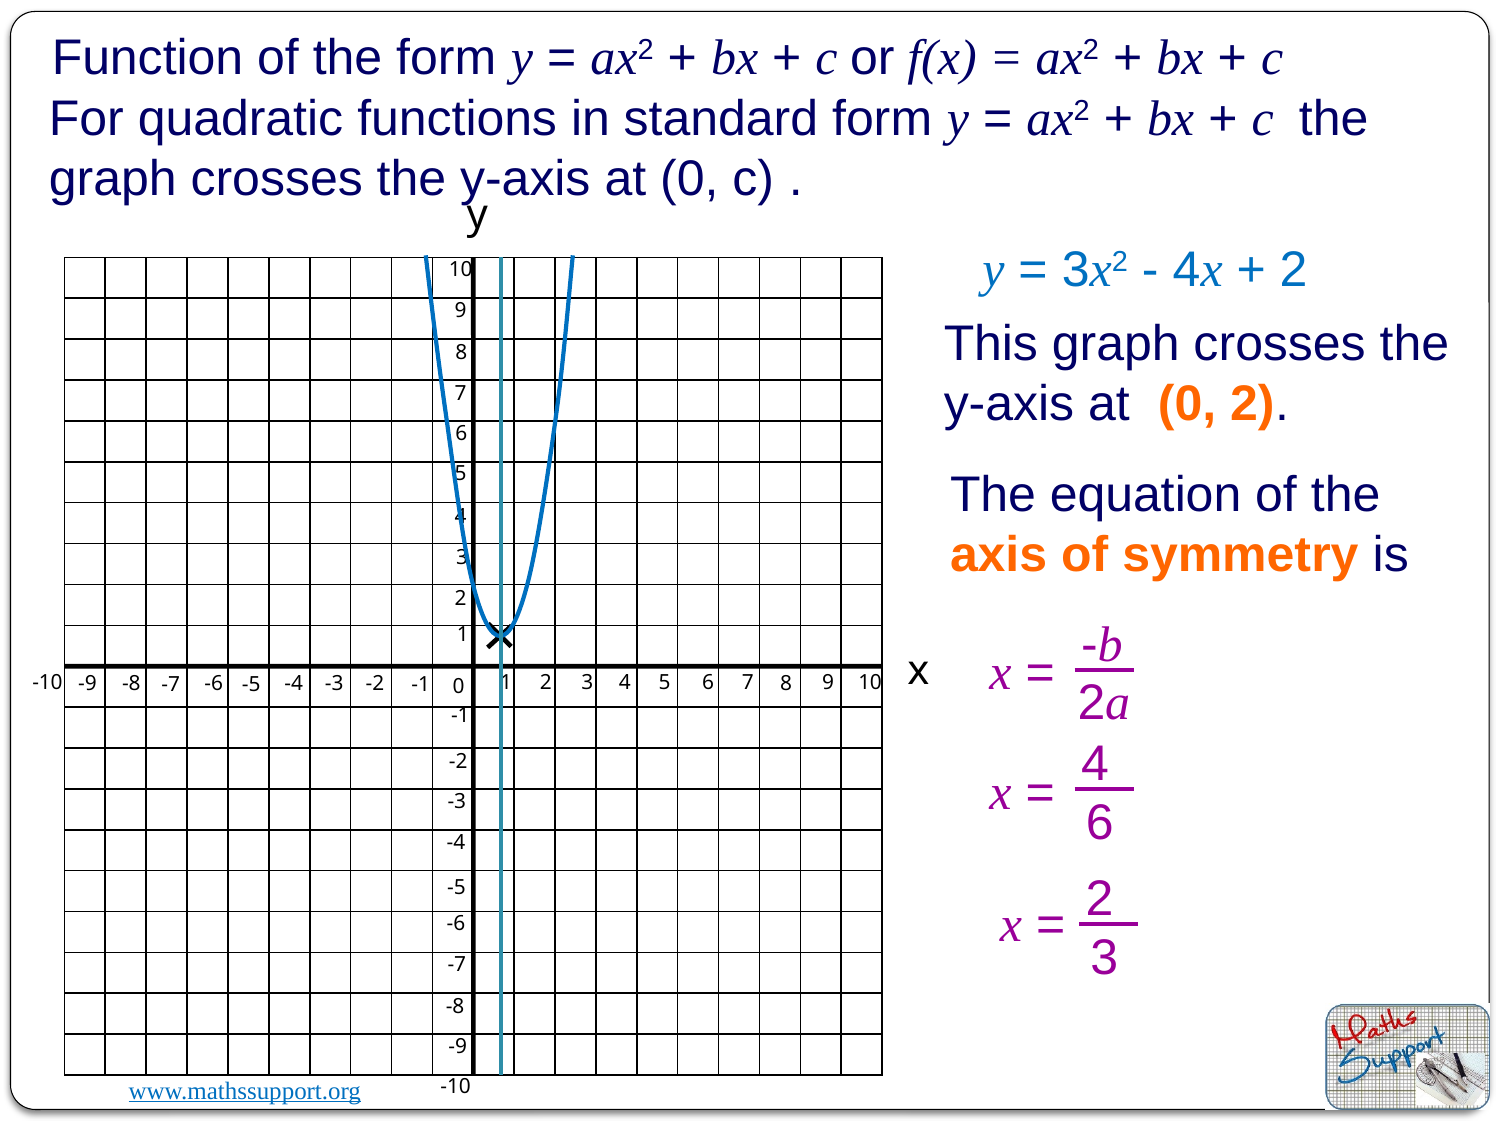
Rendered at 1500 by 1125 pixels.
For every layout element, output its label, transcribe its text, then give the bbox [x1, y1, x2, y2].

text_box 2 [1056, 858, 1178, 934]
text_box x = [960, 632, 1052, 707]
text_box This graph crosses the y-axis at (0, 2). [951, 302, 1498, 438]
text_box Function of the form y = ax2 + bx + c or f(x) = ax2 + bx + c [37, 17, 1465, 92]
text_box y = 3x2 - 4x + 2 [953, 228, 1491, 302]
text_box The equation of the axis of symmetry is [951, 454, 1469, 589]
text_box -b [1052, 603, 1173, 679]
text_box 4 [1052, 723, 1173, 799]
picture [1325, 1003, 1490, 1110]
text_box x = [971, 884, 1061, 960]
text_box 2a [1048, 662, 1169, 738]
text_box [1324, 1004, 1488, 1106]
text_box 6 [1057, 782, 1178, 857]
text_box x = [960, 751, 1057, 827]
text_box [17, 178, 946, 1107]
text_box 3 [1061, 917, 1182, 992]
text_box For quadratic functions in standard form y = ax2 + bx + c the graph crosses the y-axis at (0, c) . [34, 78, 1444, 213]
